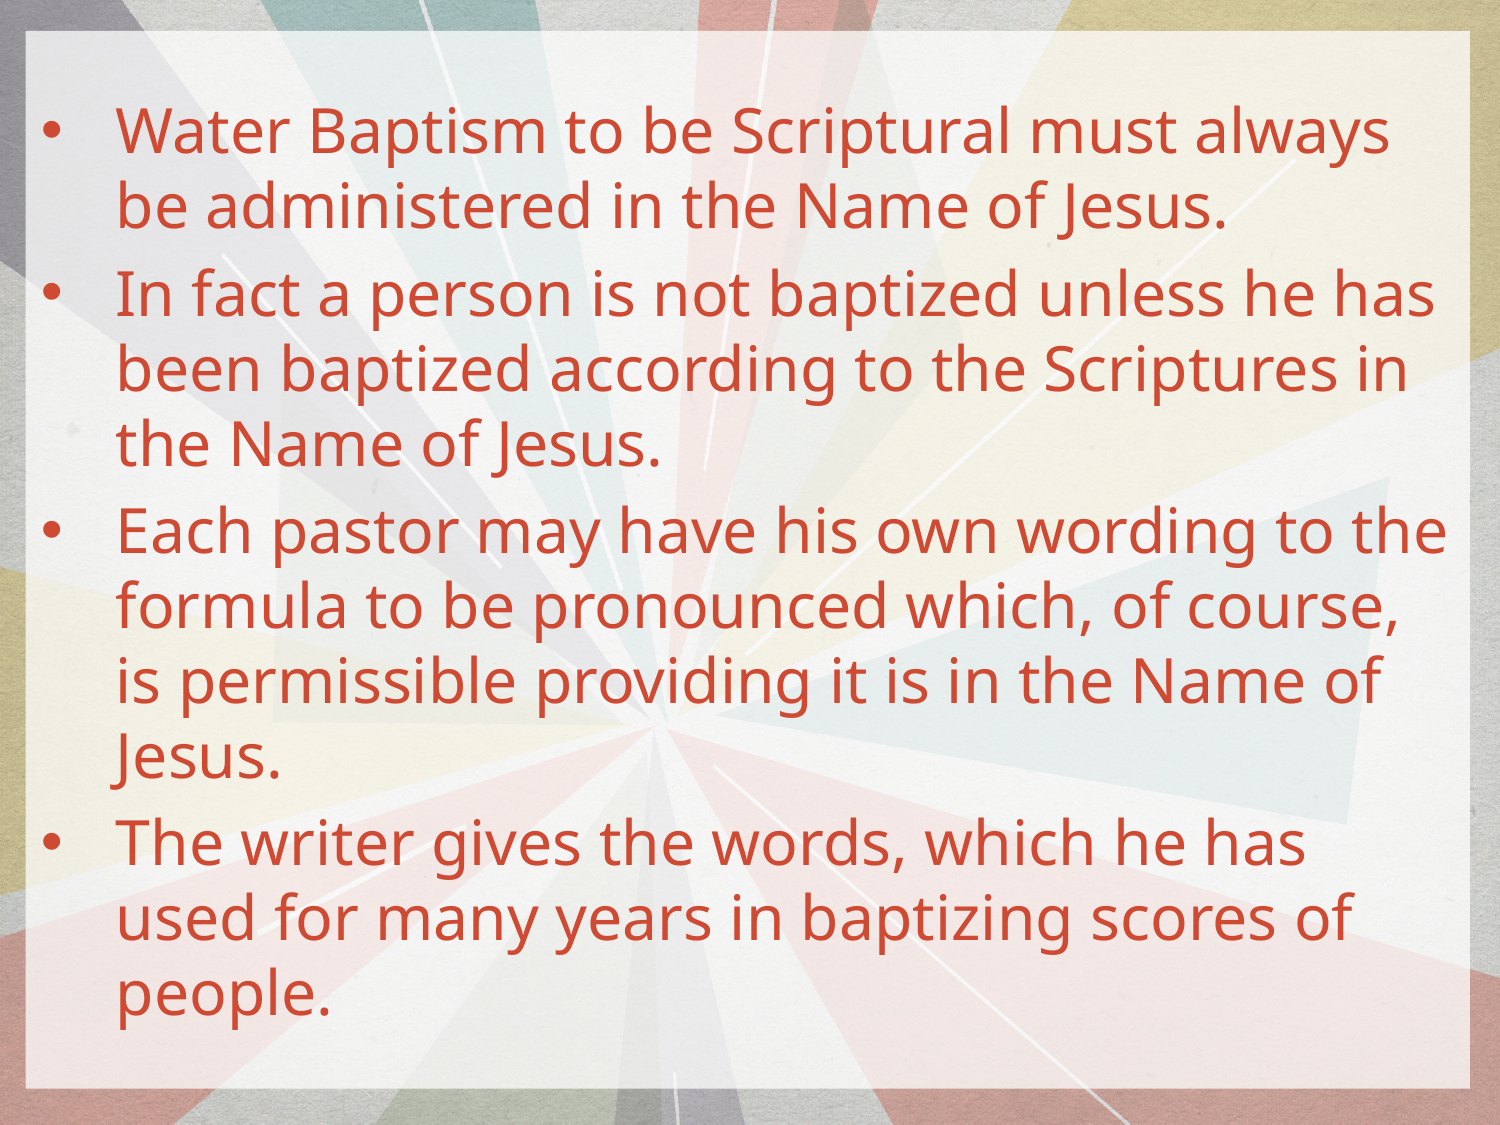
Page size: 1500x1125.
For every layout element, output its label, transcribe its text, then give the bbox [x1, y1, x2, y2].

picture [0, 0, 1500, 1125]
list Water Baptism to be Scriptural must always be administered in the Name of Jesus. In fact a person is not baptized unless he has been baptized according to the Scriptures in the Name of Jesus. Each pastor may have his own wording to the formula to be pronounced which, of course, is permissible providing it is in the Name of Jesus. The writer gives the words, which he has used for many years in baptizing scores of people. [25, 30, 1470, 1089]
